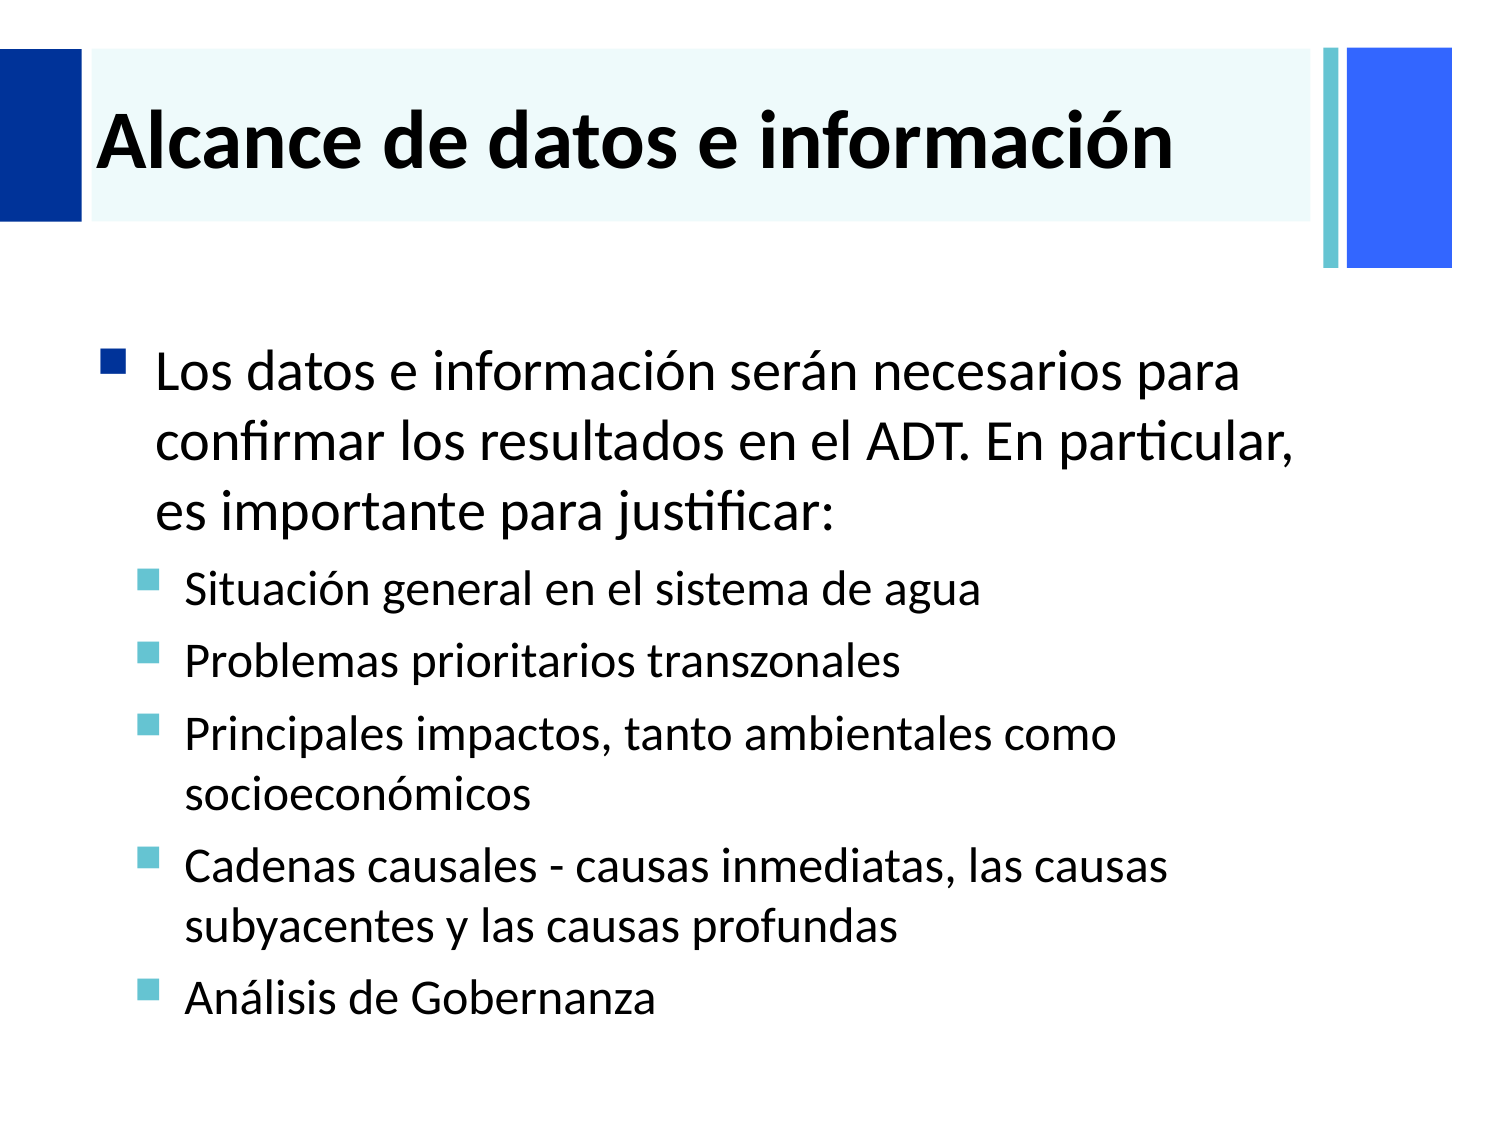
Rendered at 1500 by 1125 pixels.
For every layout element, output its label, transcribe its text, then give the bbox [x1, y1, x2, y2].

title Alcance de datos e información [81, 51, 1322, 220]
list Los datos e información serán necesarios para confirmar los resultados en el ADT. En particular, es importante para justificar: Situación general en el sistema de agua Problemas prioritarios transzonales Principales impactos, tanto ambientales como socioeconómicos Cadenas causales - causas inmediatas, las causas subyacentes y las causas profundas Análisis de Gobernanza [81, 324, 1322, 1005]
